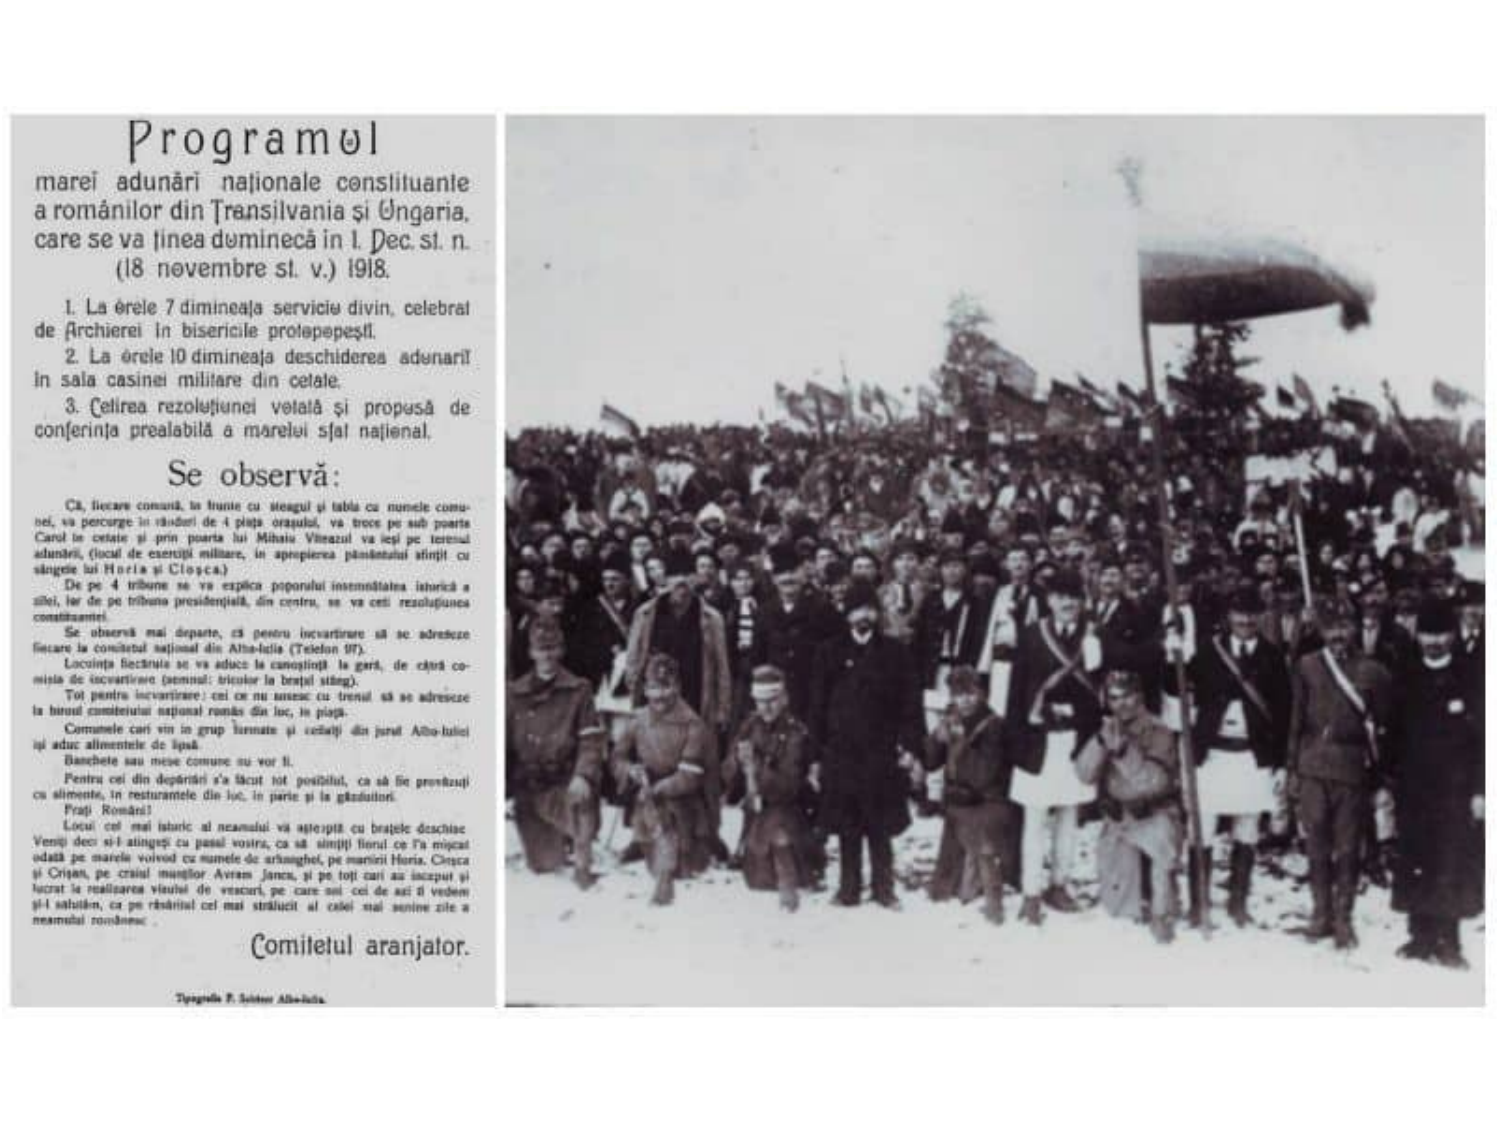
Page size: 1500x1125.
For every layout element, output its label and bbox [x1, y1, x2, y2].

picture [2, 106, 1498, 1019]
